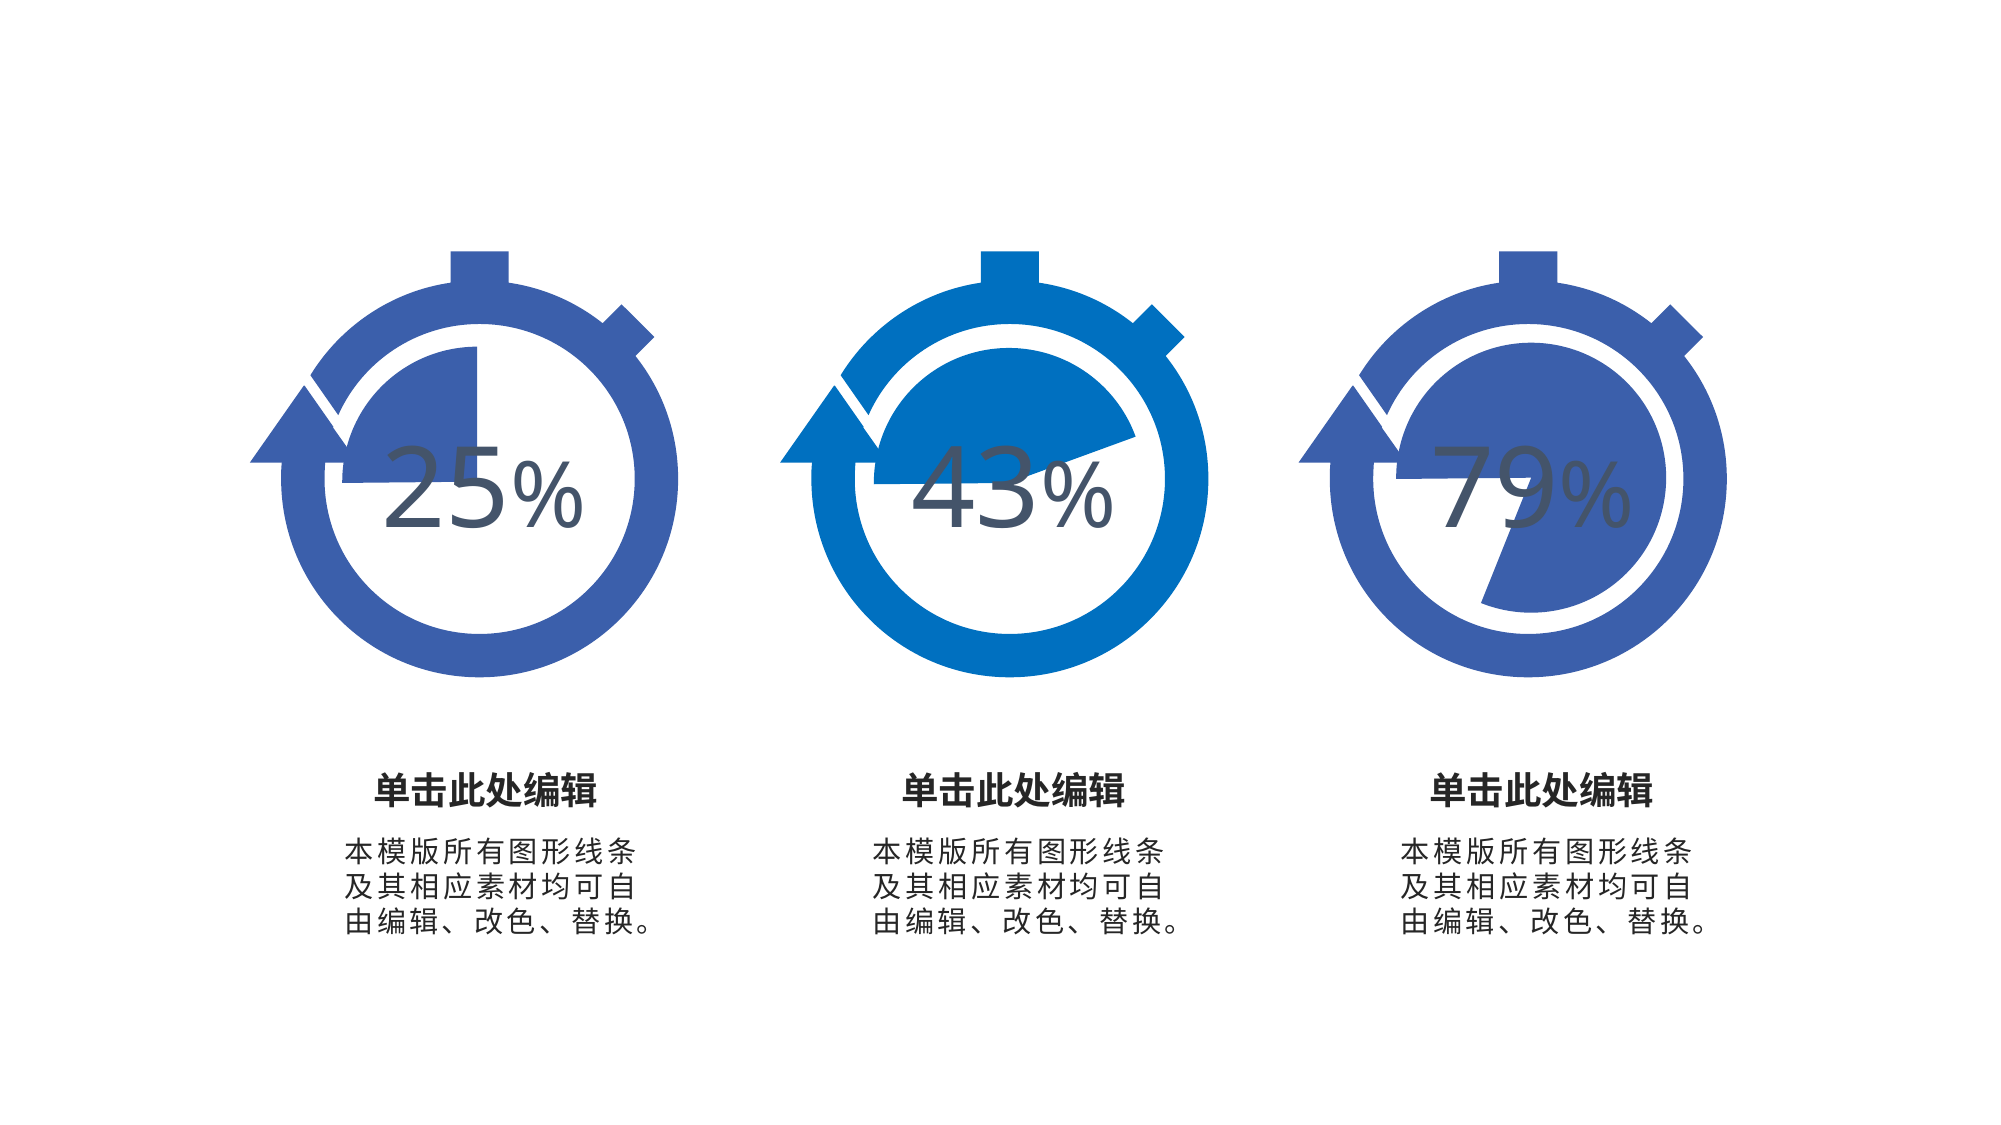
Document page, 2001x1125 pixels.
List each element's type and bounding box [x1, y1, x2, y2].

text_box [249, 251, 1751, 964]
